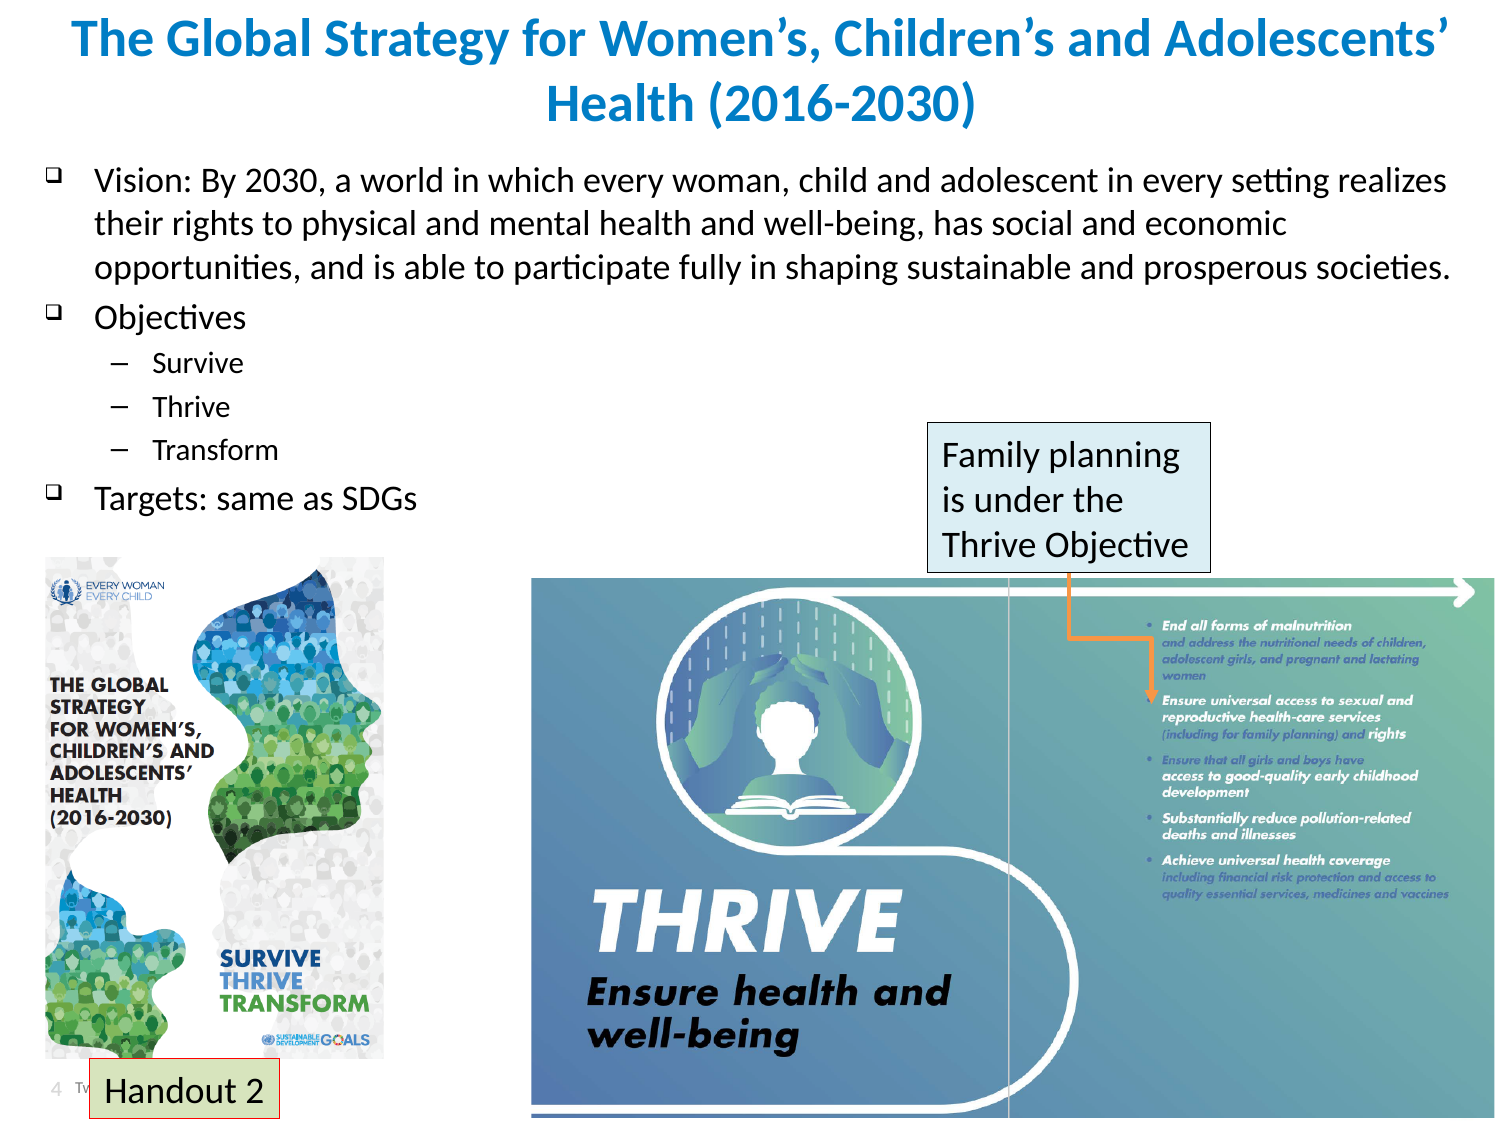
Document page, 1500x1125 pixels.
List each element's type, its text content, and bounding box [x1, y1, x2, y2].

picture [530, 578, 1495, 1122]
text_box Handout 2 [89, 1066, 280, 1119]
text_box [1045, 597, 1176, 681]
picture [44, 556, 384, 1059]
list Vision: By 2030, a world in which every woman, child and adolescent in every setting realizes their rights to physical and mental health and well-being, has social and economic opportunities, and is able to participate fully in shaping sustainable and prosperous societies. Objectives Survive Thrive Transform Targets: same as SDGs [29, 149, 1471, 570]
title The Global Strategy for Women’s, Children’s and Adolescents’ Health (2016-2030) [29, 0, 1495, 138]
text_box Family planning is under the Thrive Objective [927, 422, 1211, 573]
